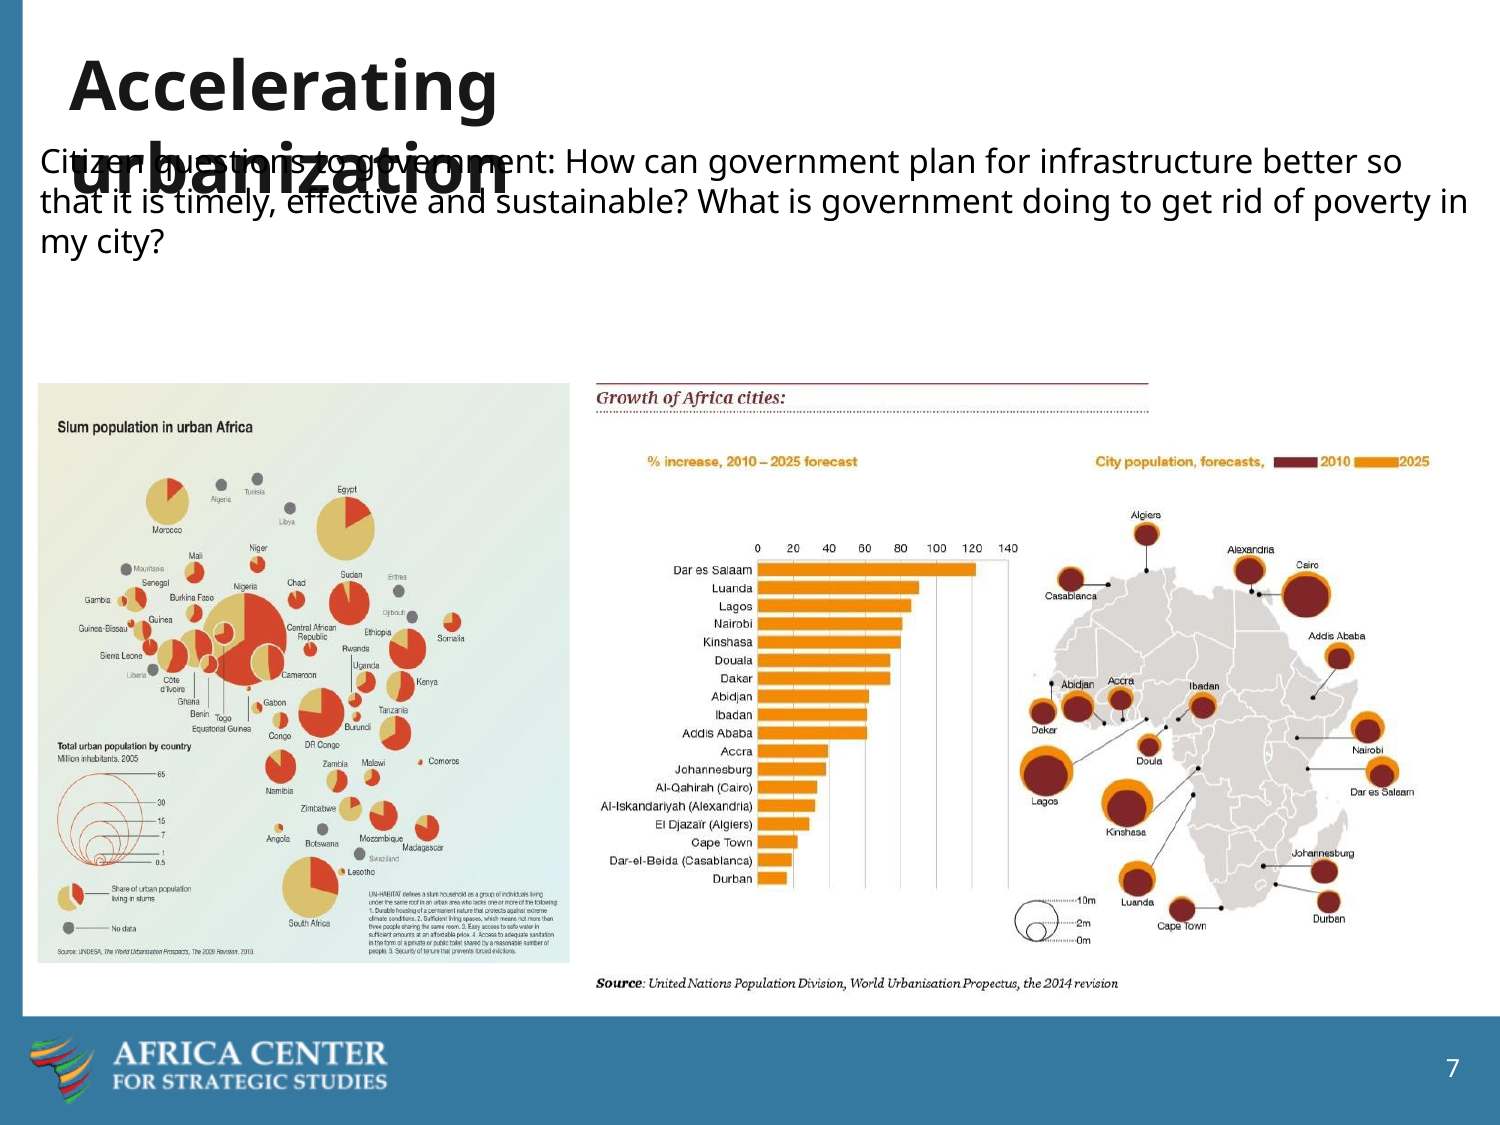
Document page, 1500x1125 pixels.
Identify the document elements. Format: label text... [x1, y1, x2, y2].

text_box [37, 383, 570, 963]
text_box [595, 383, 1440, 995]
picture [29, 1035, 388, 1105]
text_box Citizen questions to government: How can government plan for infrastructure better so that it is timely, effective and sustainable? What is government doing to get rid of poverty in my city? [24, 133, 1488, 268]
title Accelerating urbanization [67, 40, 925, 133]
slide_number 7 [1439, 1052, 1465, 1125]
